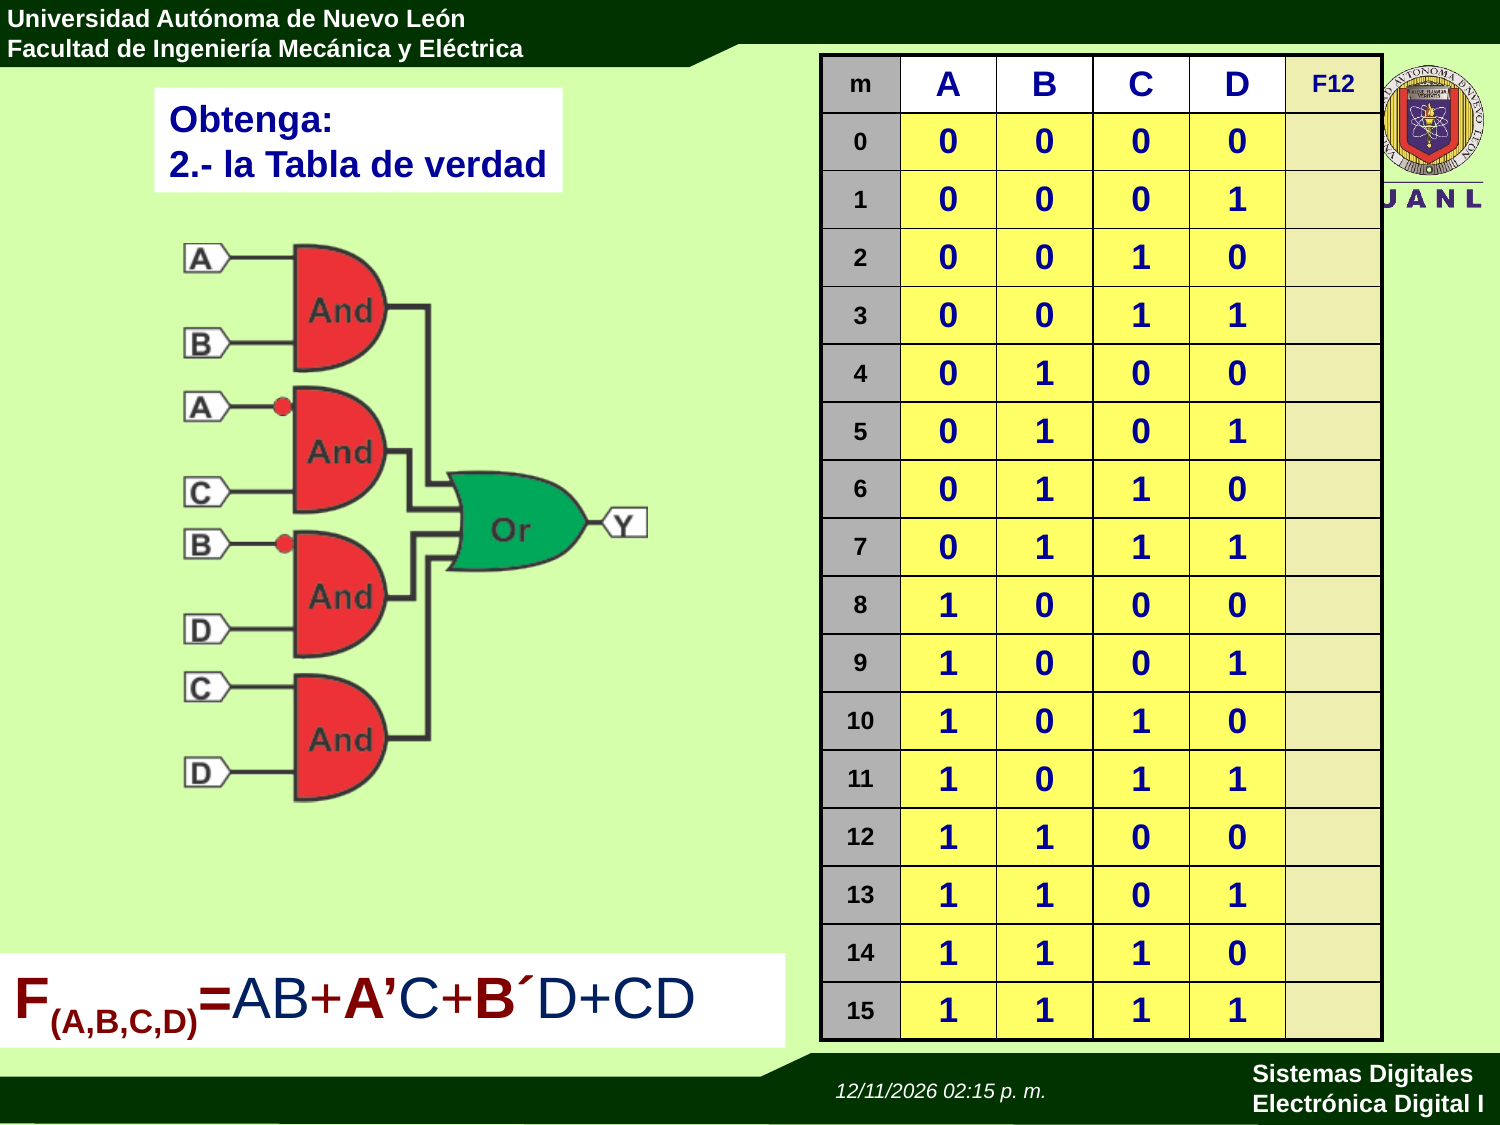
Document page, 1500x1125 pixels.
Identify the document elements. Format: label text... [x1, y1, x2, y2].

table_cell 0 [997, 693, 1092, 749]
table_cell 15 [823, 983, 900, 1038]
table_cell [1286, 461, 1380, 517]
table_cell 0 [1094, 345, 1189, 401]
table_cell 1 [1094, 519, 1189, 575]
table_cell 1 [997, 809, 1092, 865]
table_cell 1 [1094, 925, 1189, 981]
table_cell 1 [901, 983, 996, 1038]
table_cell 1 [901, 635, 996, 691]
table_cell 1 [901, 751, 996, 807]
table_cell 1 [997, 867, 1092, 923]
table_cell 4 [823, 345, 900, 401]
table_cell 0 [997, 229, 1092, 286]
table_cell [1286, 635, 1380, 691]
table_cell 1 [823, 171, 900, 228]
table_cell 0 [1190, 345, 1285, 401]
table_cell 12 [823, 809, 900, 865]
table_cell 0 [1094, 867, 1189, 923]
table_cell 1 [997, 983, 1092, 1038]
table_cell 1 [1094, 983, 1189, 1038]
table_cell 0 [997, 577, 1092, 633]
table_cell 0 [901, 287, 996, 343]
table_cell 1 [1190, 287, 1285, 343]
table_cell [1286, 693, 1380, 749]
table_cell 1 [1094, 693, 1189, 749]
table_cell 1 [1190, 635, 1285, 691]
table_cell [1286, 809, 1380, 865]
table_cell 0 [1190, 693, 1285, 749]
table_cell 0 [823, 114, 900, 170]
table_cell [1286, 345, 1380, 401]
table_cell 3 [823, 287, 900, 343]
table_cell 0 [1094, 577, 1189, 633]
table_cell 0 [1190, 229, 1285, 286]
table_cell 1 [1094, 461, 1189, 517]
table_cell 0 [1094, 114, 1189, 170]
table_cell 1 [997, 925, 1092, 981]
table_cell [1286, 229, 1380, 286]
table_cell [1286, 751, 1380, 807]
table_cell 7 [823, 519, 900, 575]
table_cell [1286, 867, 1380, 923]
table_cell 0 [1190, 809, 1285, 865]
table_cell 0 [901, 114, 996, 170]
table_cell [1286, 114, 1380, 170]
table_cell 10 [823, 693, 900, 749]
table_cell 1 [1190, 751, 1285, 807]
table_cell 0 [1190, 577, 1285, 633]
table_header m [823, 57, 900, 112]
table_cell 8 [823, 577, 900, 633]
table_cell 1 [1190, 983, 1285, 1038]
table_cell 1 [1094, 751, 1189, 807]
table_cell 0 [1190, 461, 1285, 517]
table_cell [1286, 983, 1380, 1038]
table_cell 1 [1190, 171, 1285, 228]
table_cell 1 [997, 403, 1092, 459]
table_cell 1 [1190, 403, 1285, 459]
table_cell 0 [997, 635, 1092, 691]
table_cell 1 [1190, 867, 1285, 923]
table_cell 9 [823, 635, 900, 691]
table_cell 0 [901, 519, 996, 575]
table_cell 1 [901, 577, 996, 633]
table_cell 2 [823, 229, 900, 286]
table_cell 14 [823, 925, 900, 981]
table_cell 1 [997, 345, 1092, 401]
text_box F(A,B,C,D)=AB+A’C+B´D+CD [0, 953, 786, 1048]
table_cell 0 [901, 171, 996, 228]
table_cell 1 [1094, 229, 1189, 286]
table_cell [1286, 403, 1380, 459]
table_cell 1 [1094, 287, 1189, 343]
table_cell [1286, 519, 1380, 575]
table_cell 1 [997, 519, 1092, 575]
table_cell 0 [1190, 925, 1285, 981]
table_cell 0 [997, 114, 1092, 170]
table_cell 1 [901, 809, 996, 865]
table_cell 6 [823, 461, 900, 517]
table_cell 11 [823, 751, 900, 807]
table_cell 1 [1190, 519, 1285, 575]
table_header A [901, 57, 996, 112]
table_cell 0 [1094, 809, 1189, 865]
table_cell 5 [823, 403, 900, 459]
table_cell 1 [901, 867, 996, 923]
table_cell [1286, 925, 1380, 981]
text_box Obtenga: 2.- la Tabla de verdad [154, 87, 563, 193]
table_cell 0 [901, 345, 996, 401]
table_cell 1 [997, 461, 1092, 517]
table_cell 0 [997, 171, 1092, 228]
table_cell 1 [901, 925, 996, 981]
table_header F12 [1286, 57, 1380, 112]
table_cell [1286, 287, 1380, 343]
table_cell 0 [901, 461, 996, 517]
table_cell 0 [1094, 403, 1189, 459]
table_cell 0 [901, 229, 996, 286]
table_cell 0 [997, 751, 1092, 807]
table_cell 0 [997, 287, 1092, 343]
table_cell 0 [1190, 114, 1285, 170]
table_header B [997, 57, 1092, 112]
table_cell 0 [1094, 635, 1189, 691]
table_cell 0 [1094, 171, 1189, 228]
table_cell [1286, 171, 1380, 228]
table_cell 13 [823, 867, 900, 923]
table_cell 1 [901, 693, 996, 749]
picture [1384, 65, 1484, 208]
picture [182, 243, 648, 803]
table_header D [1190, 57, 1285, 112]
table_cell [1286, 577, 1380, 633]
table_header C [1094, 57, 1189, 112]
table_cell 0 [901, 403, 996, 459]
